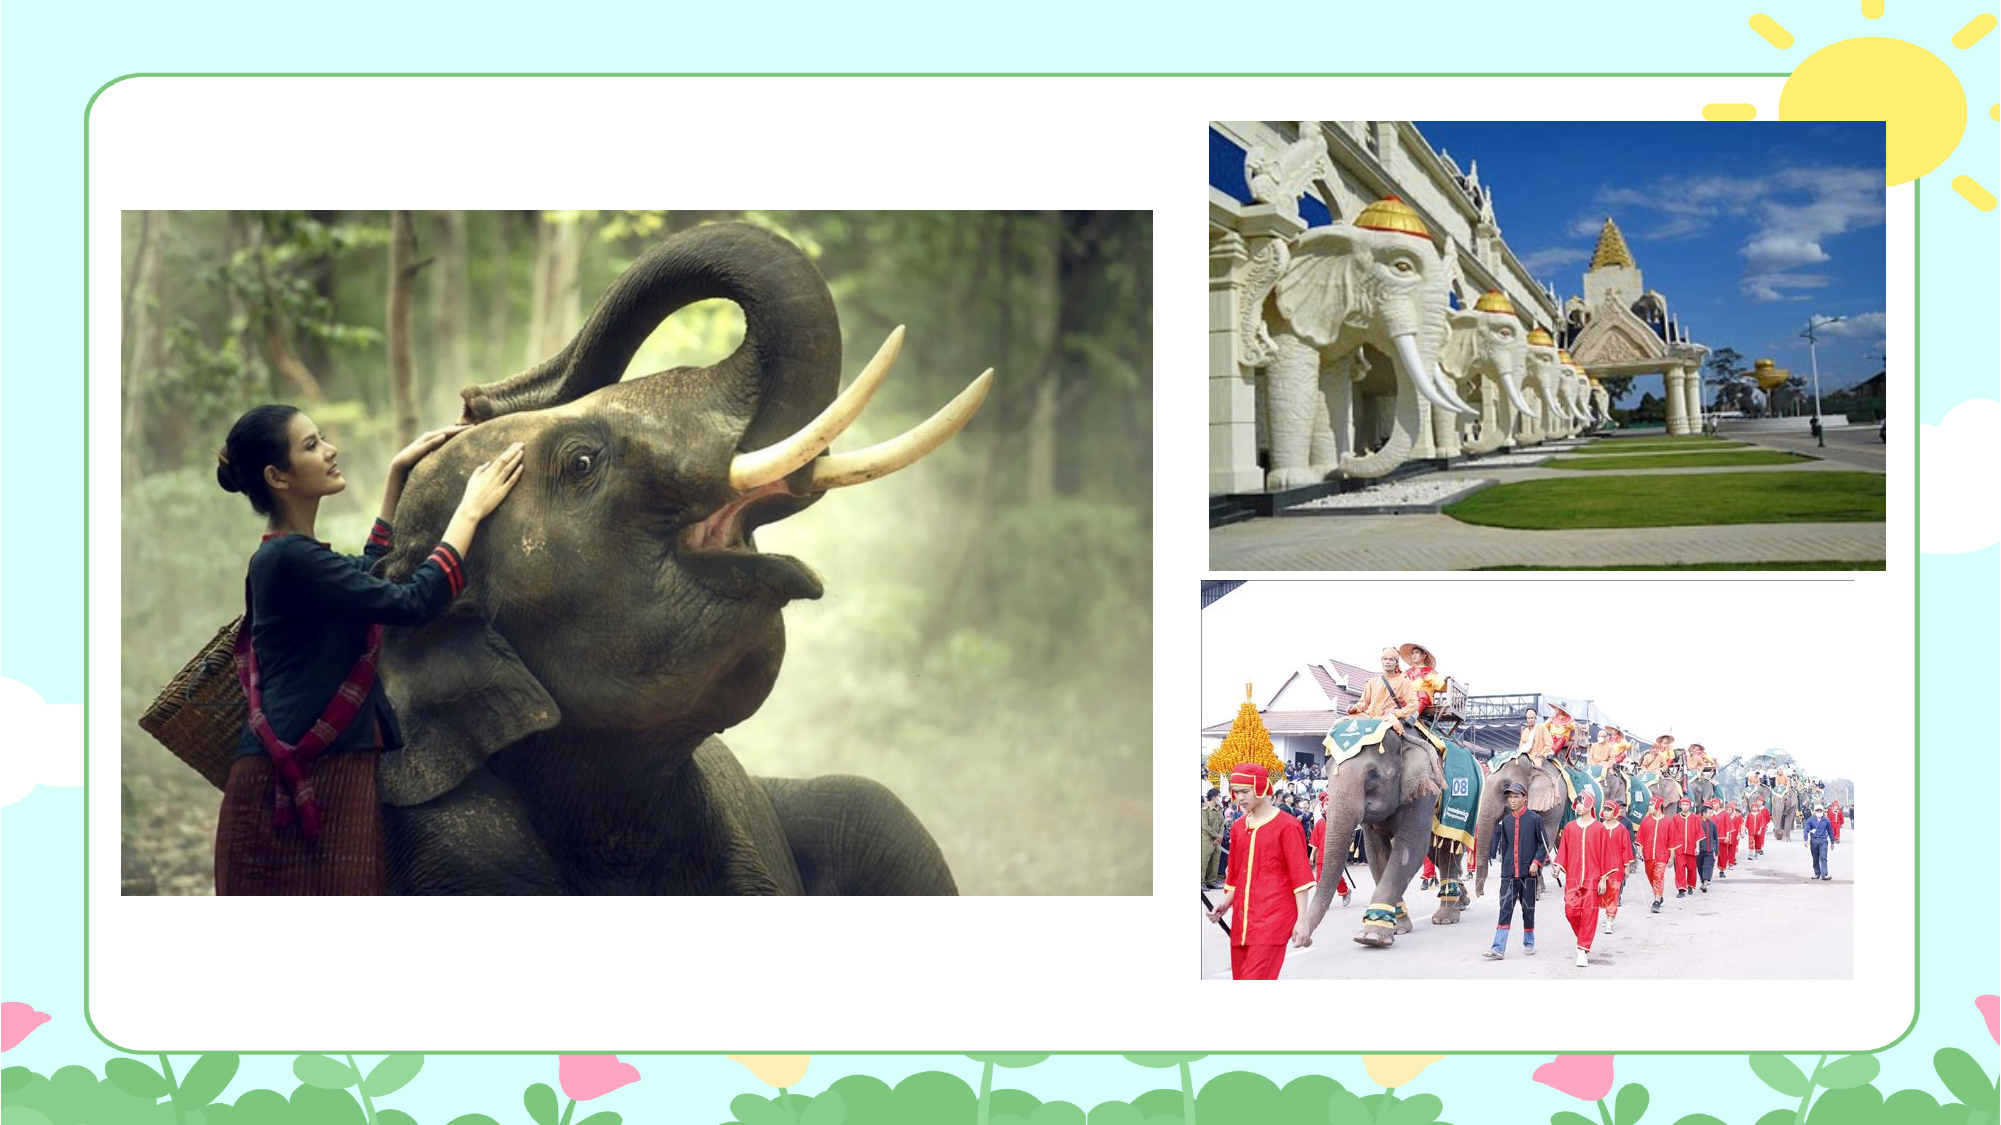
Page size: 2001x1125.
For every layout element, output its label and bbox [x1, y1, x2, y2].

picture [1201, 579, 1855, 981]
picture [121, 209, 1154, 897]
picture [1209, 120, 1886, 572]
list [1, 0, 2000, 1125]
